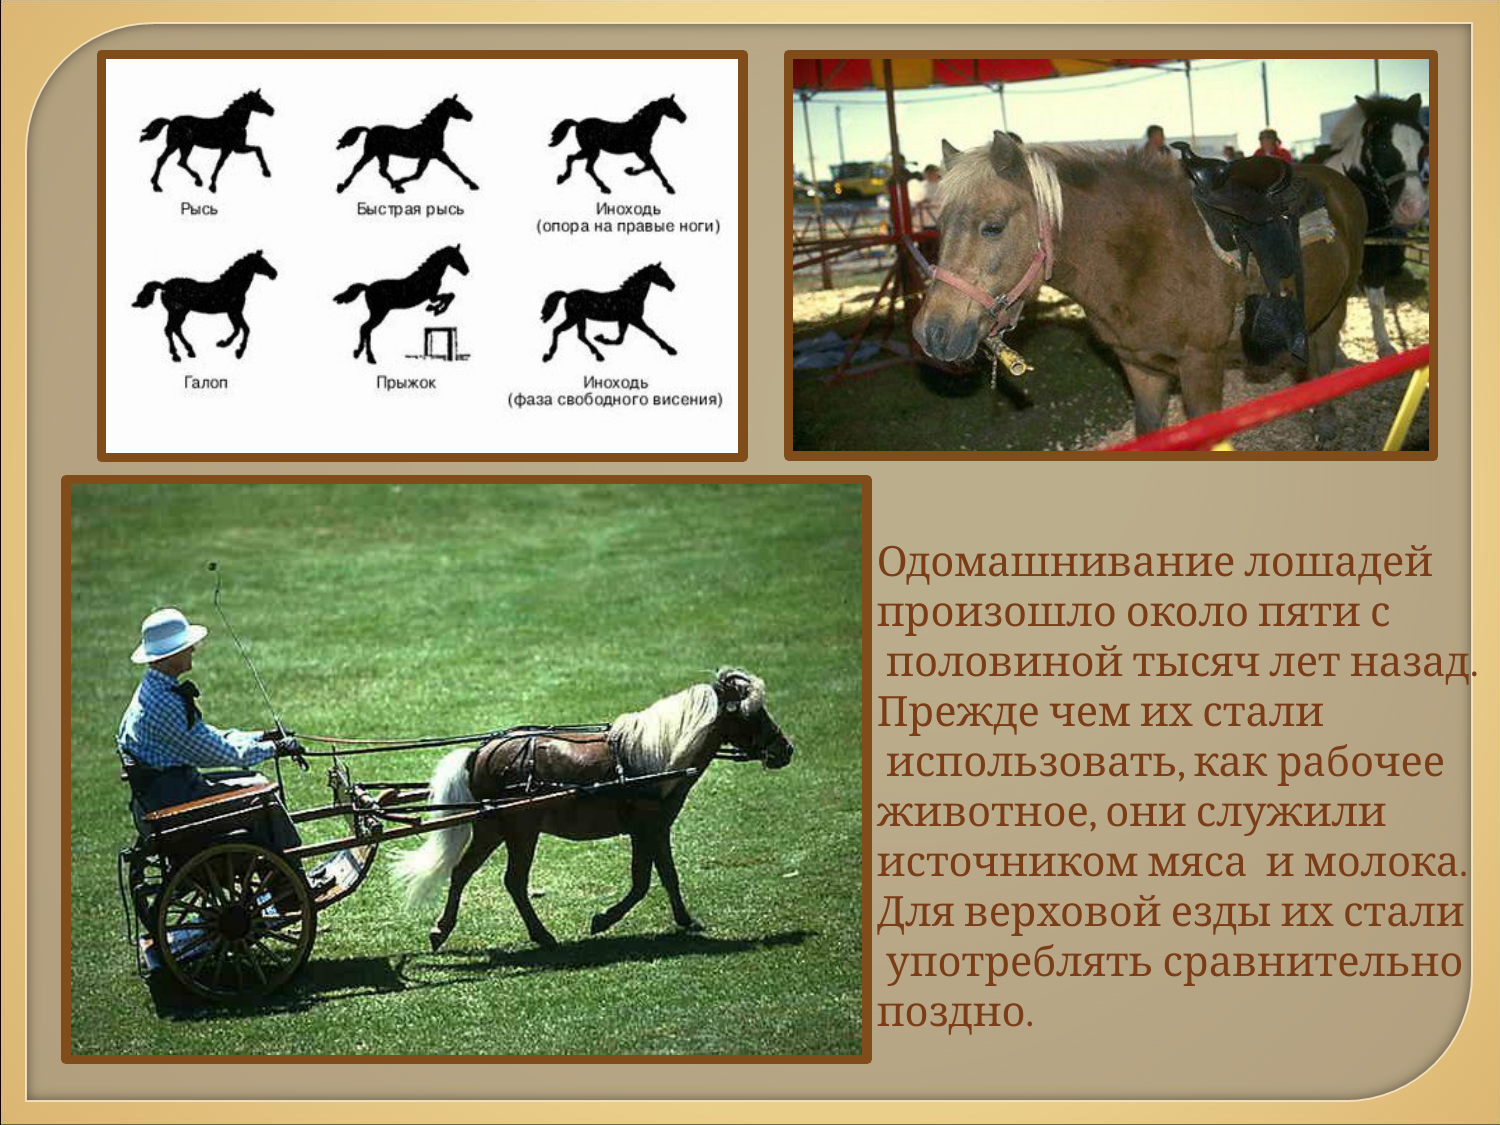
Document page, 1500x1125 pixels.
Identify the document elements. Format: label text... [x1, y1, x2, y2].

text_box Одомашнивание лошадей произошло около пяти с половиной тысяч лет назад. Прежде чем их стали использовать, как рабочее животное, они служили источником мяса и молока. Для верховой езды их стали употреблять сравнительно поздно. [872, 527, 1500, 1043]
picture [0, 0, 1500, 1125]
picture [70, 484, 863, 1056]
